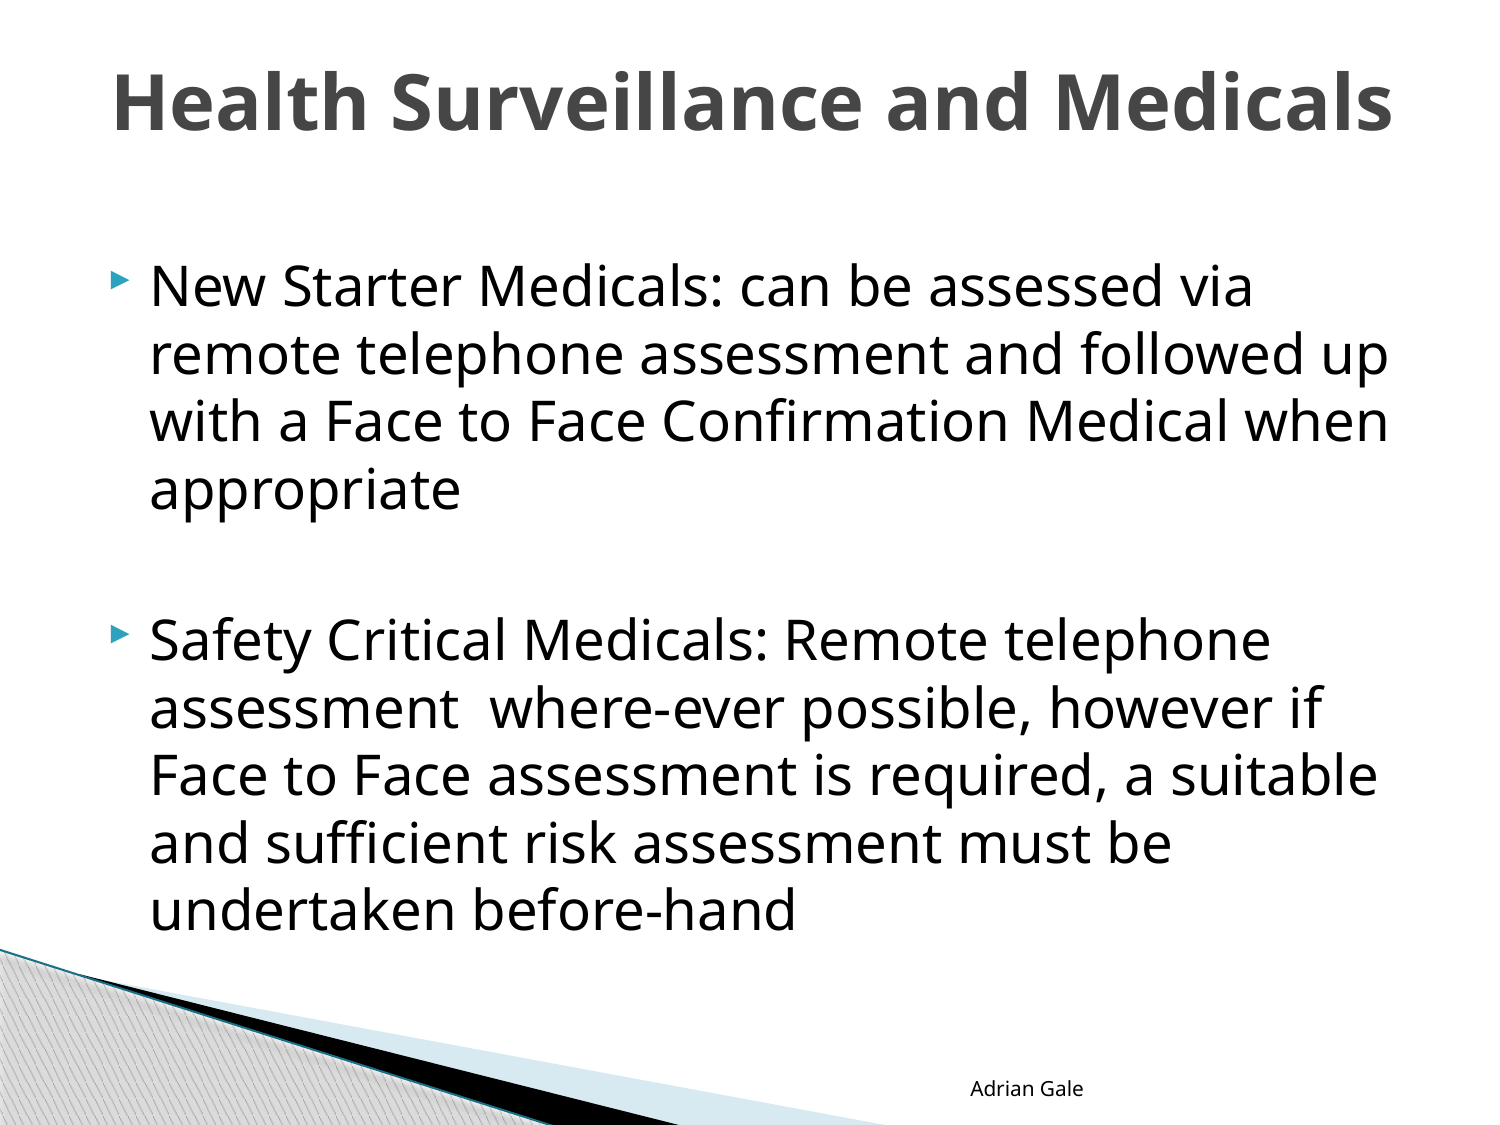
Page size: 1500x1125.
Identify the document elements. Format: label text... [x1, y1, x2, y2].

text_box New Starter Medicals: can be assessed via remote telephone assessment and followed up with a Face to Face Confirmation Medical when appropriate Safety Critical Medicals: Remote telephone assessment where-ever possible, however if Face to Face assessment is required, a suitable and sufficient risk assessment must be undertaken before-hand [74, 242, 1425, 986]
footer Adrian Gale [718, 1051, 1105, 1112]
text_box Health Surveillance and Medicals [74, 45, 1425, 233]
